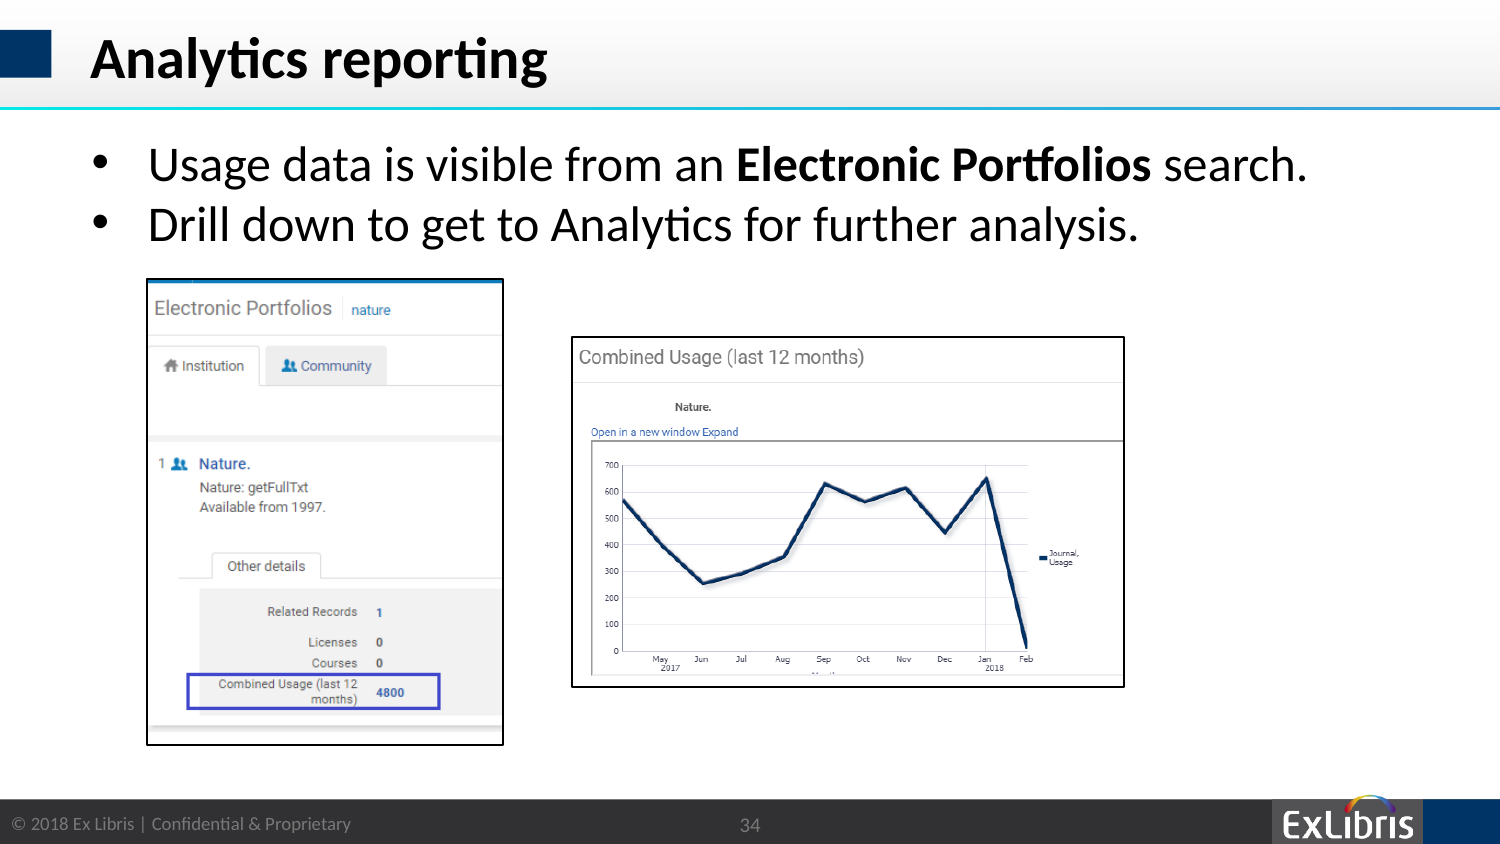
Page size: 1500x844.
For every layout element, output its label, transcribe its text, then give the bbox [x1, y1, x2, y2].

picture [572, 337, 1123, 687]
picture [1282, 794, 1414, 840]
picture [147, 279, 503, 745]
slide_number 34 [705, 793, 795, 844]
list Usage data is visible from an Electronic Portfolios search. Drill down to get to Analytics for further analysis. [76, 123, 1427, 777]
title Analytics reporting [75, 8, 1436, 103]
